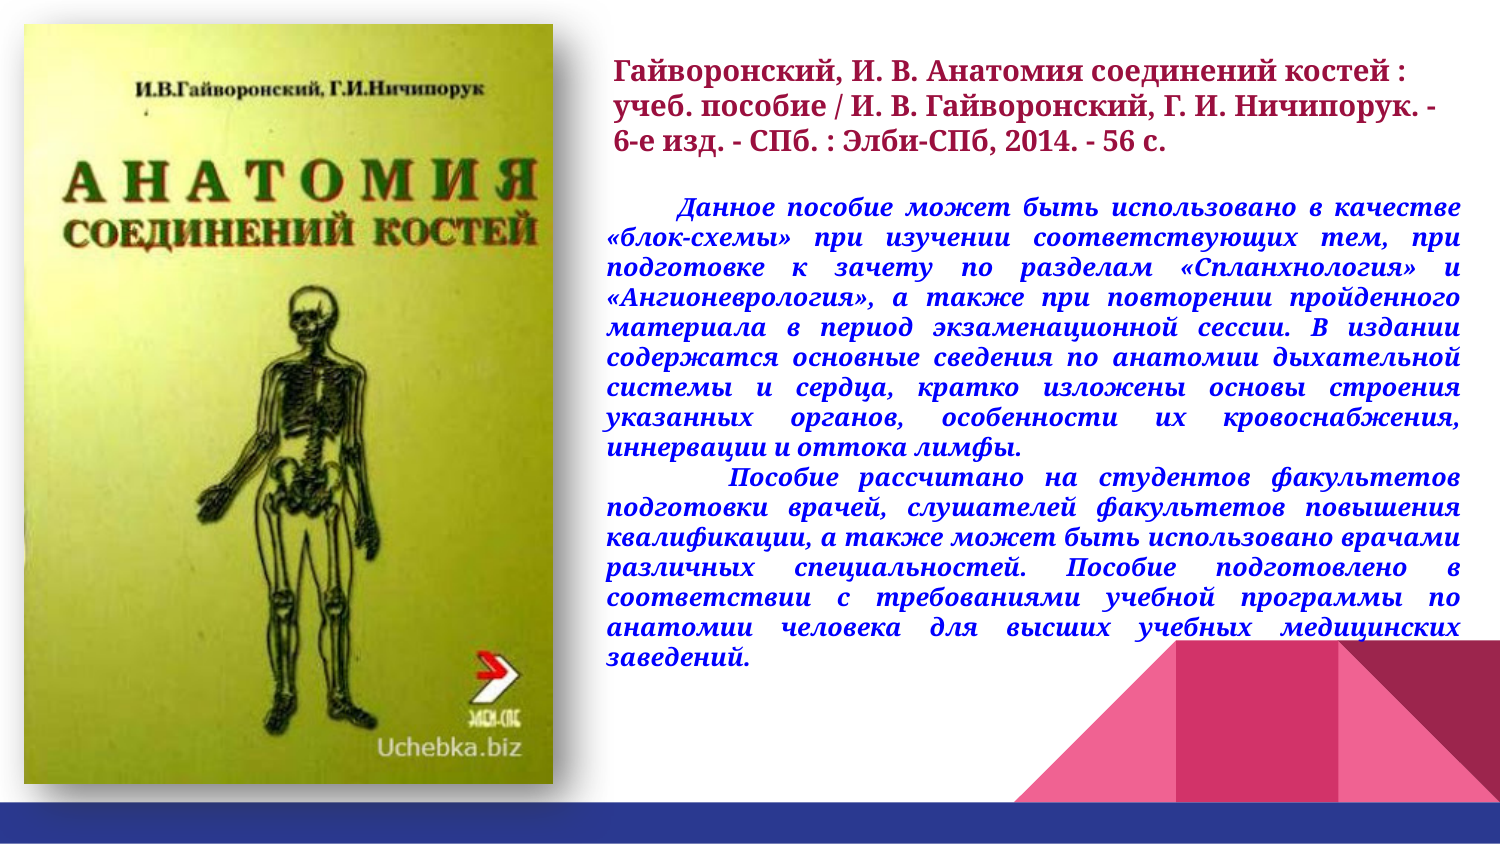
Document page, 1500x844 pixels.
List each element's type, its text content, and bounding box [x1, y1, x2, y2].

text_box Гайворонский, И. В. Анатомия соединений костей : учеб. пособие / И. В. Гайворонский, Г. И. Ничипорук. - 6-е изд. - СПб. : Элби-СПб, 2014. - 56 с. [598, 37, 1500, 213]
picture [24, 24, 553, 784]
text_box Данное пособие может быть использовано в качестве «блок-схемы» при изучении соответствующих тем, при подготовке к зачету по разделам «Спланхнология» и «Ангионеврология», а также при повторении пройденного материала в период экзаменационной сессии. В издании содержатся основные сведения по анатомии дыхательной системы и сердца, кратко изложены основы строения указанных органов, особенности их кровоснабжения, иннервации и оттока лимфы. Пособие рассчитано на студентов факультетов подготовки врачей, слушателей факультетов повышения квалификации, а также может быть использовано врачами различных специальностей. Пособие подготовлено в соответствии с требованиями учебной программы по анатомии человека для высших учебных медицинских заведений. [591, 176, 1477, 502]
